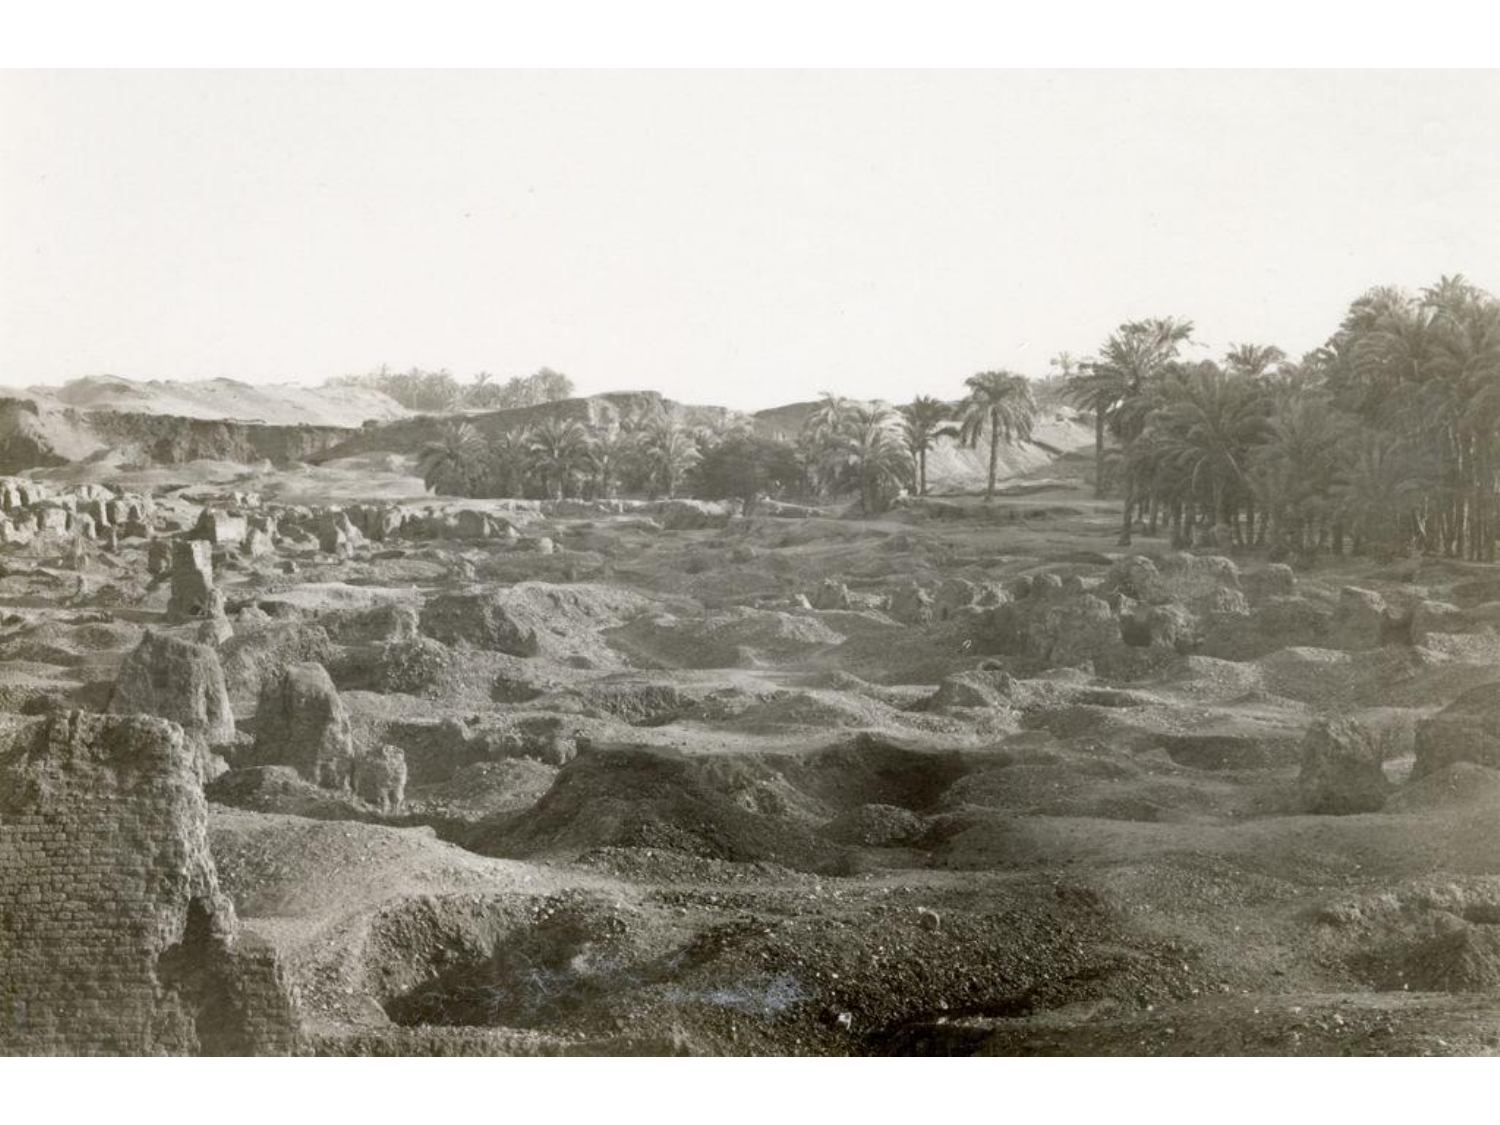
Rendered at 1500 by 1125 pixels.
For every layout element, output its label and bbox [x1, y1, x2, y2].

picture [0, 68, 1500, 1057]
